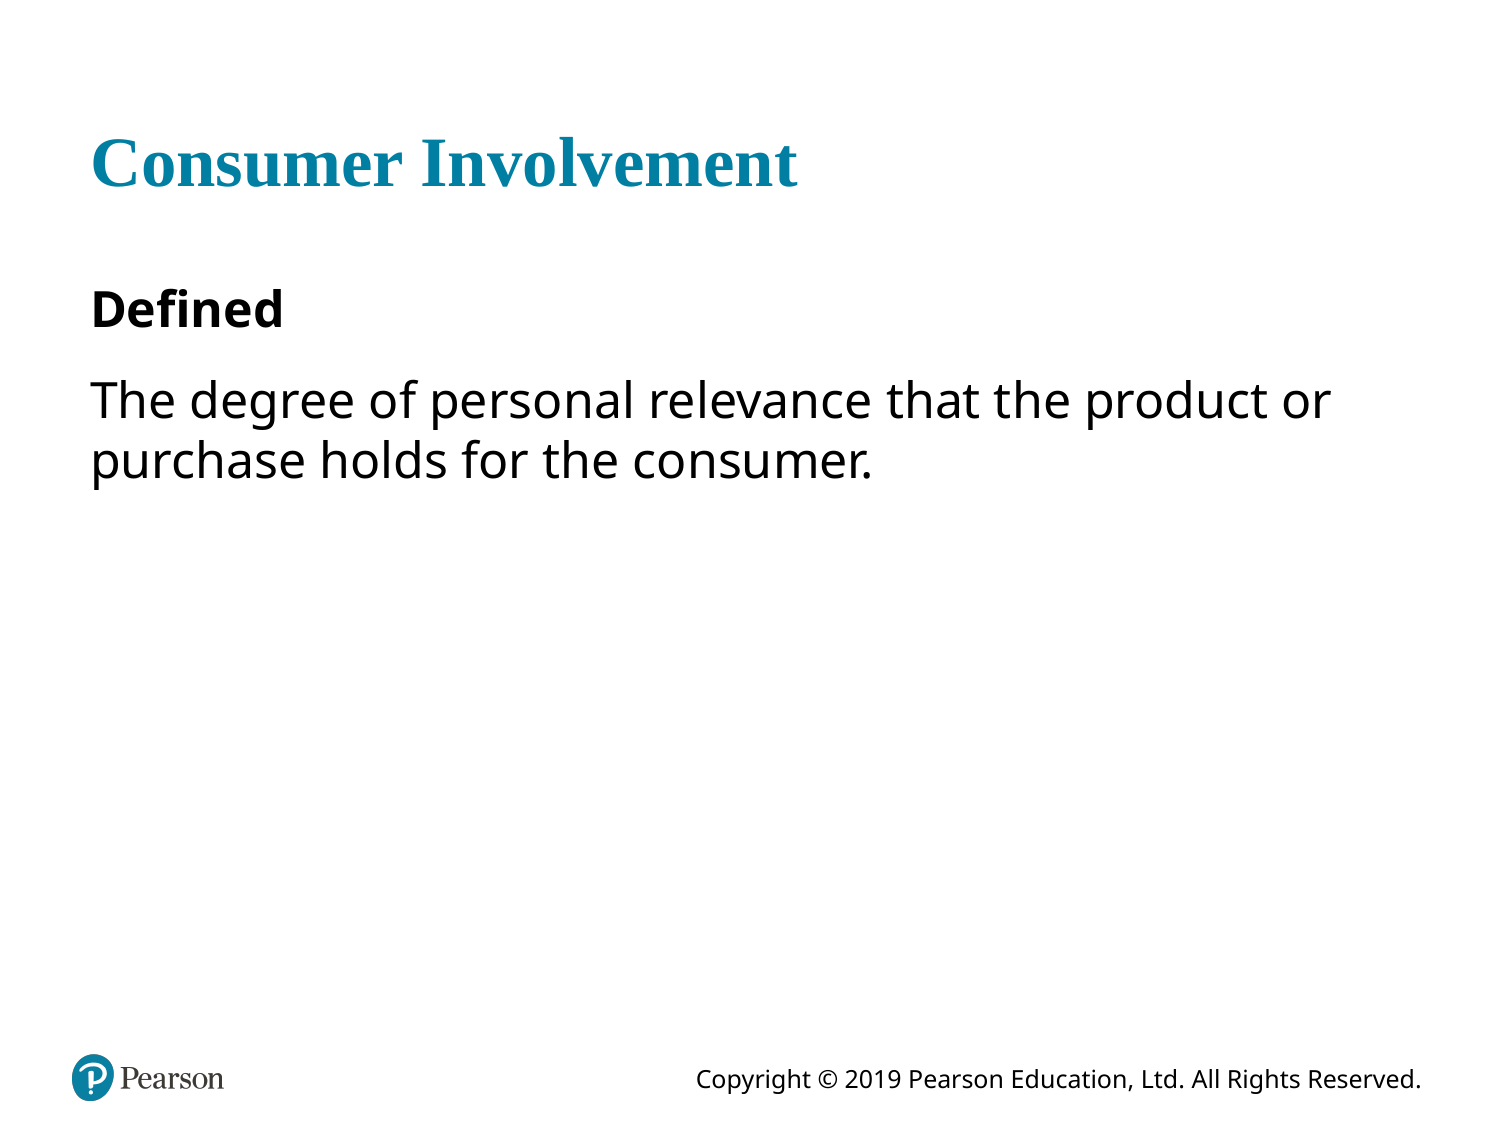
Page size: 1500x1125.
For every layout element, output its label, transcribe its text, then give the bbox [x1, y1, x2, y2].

picture [80, 1063, 106, 1088]
picture [72, 1087, 83, 1101]
list Defined The degree of personal relevance that the product or purchase holds for the consumer. [75, 262, 1425, 1005]
picture [98, 1054, 224, 1101]
picture [72, 1054, 88, 1070]
title Consumer Involvement [75, 35, 1425, 216]
